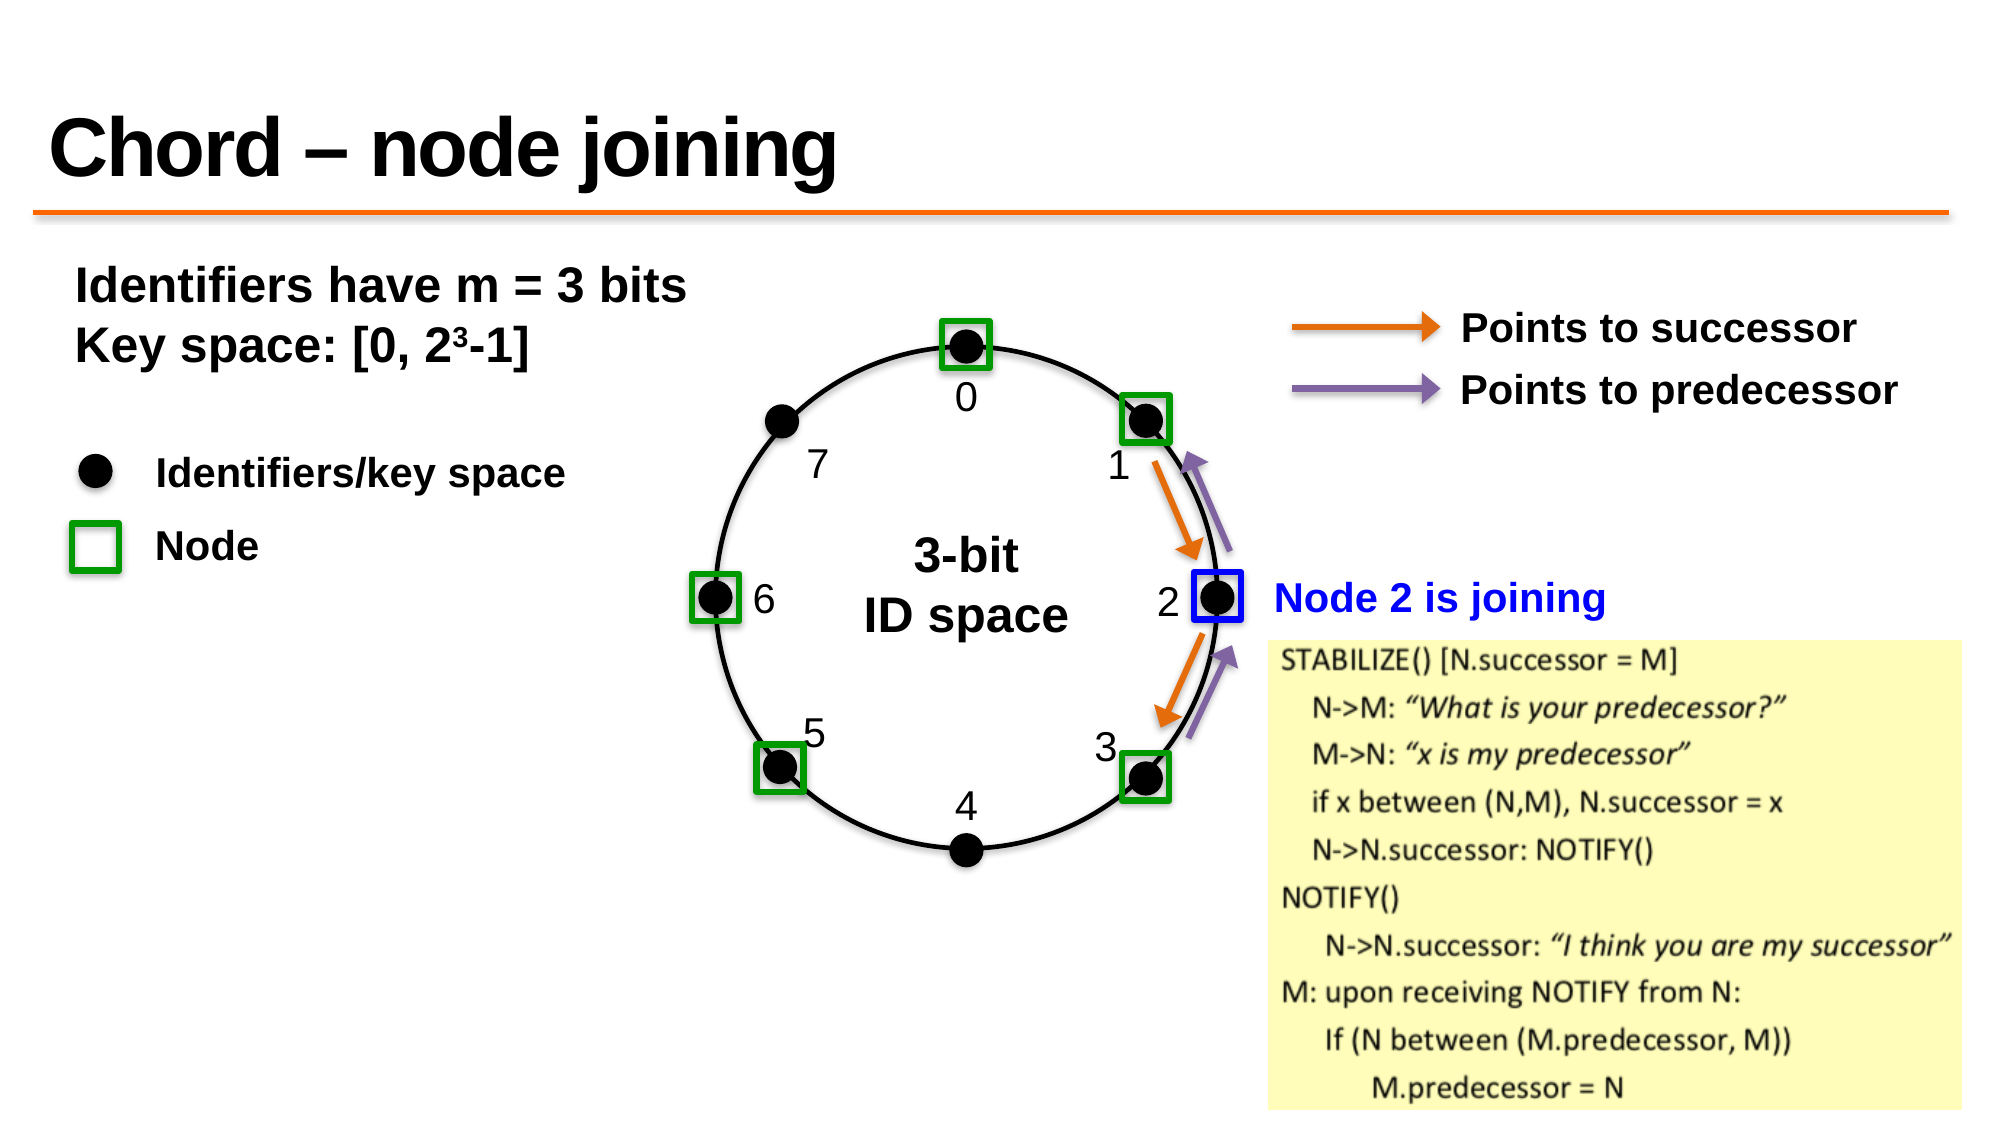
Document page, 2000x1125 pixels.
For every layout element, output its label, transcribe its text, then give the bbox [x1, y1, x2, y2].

text_box [79, 455, 112, 487]
text_box 2 [1141, 567, 1195, 633]
text_box [1193, 571, 1242, 620]
text_box [941, 320, 990, 369]
text_box Points to predecessor [1445, 355, 1914, 421]
text_box [715, 347, 1177, 849]
text_box [1195, 560, 1217, 570]
text_box 5 [788, 698, 842, 763]
text_box Node [139, 511, 275, 577]
text_box 3 [1079, 712, 1133, 778]
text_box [1186, 450, 1231, 552]
text_box [756, 744, 804, 792]
text_box 4 [940, 771, 994, 837]
text_box 3-bit ID space [848, 514, 1085, 650]
text_box 7 [791, 429, 845, 495]
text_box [1154, 460, 1197, 561]
text_box [71, 523, 120, 571]
text_box 0 [939, 371, 993, 428]
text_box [1160, 633, 1203, 728]
text_box Identifiers/key space [140, 438, 582, 503]
picture [1268, 640, 1962, 1111]
text_box Node 2 is joining [1258, 563, 1623, 628]
text_box 1 [1092, 430, 1146, 496]
text_box Identifiers have m = 3 bits Key space: [0, 23-1] [59, 245, 704, 380]
text_box Points to successor [1445, 293, 1873, 355]
text_box 6 [737, 564, 791, 630]
text_box [691, 573, 740, 622]
text_box [950, 837, 982, 866]
text_box [766, 405, 798, 437]
title Chord – node joining [33, 24, 1950, 201]
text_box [1187, 644, 1233, 739]
text_box [1195, 627, 1217, 643]
text_box [1122, 394, 1170, 443]
text_box [1121, 753, 1170, 801]
